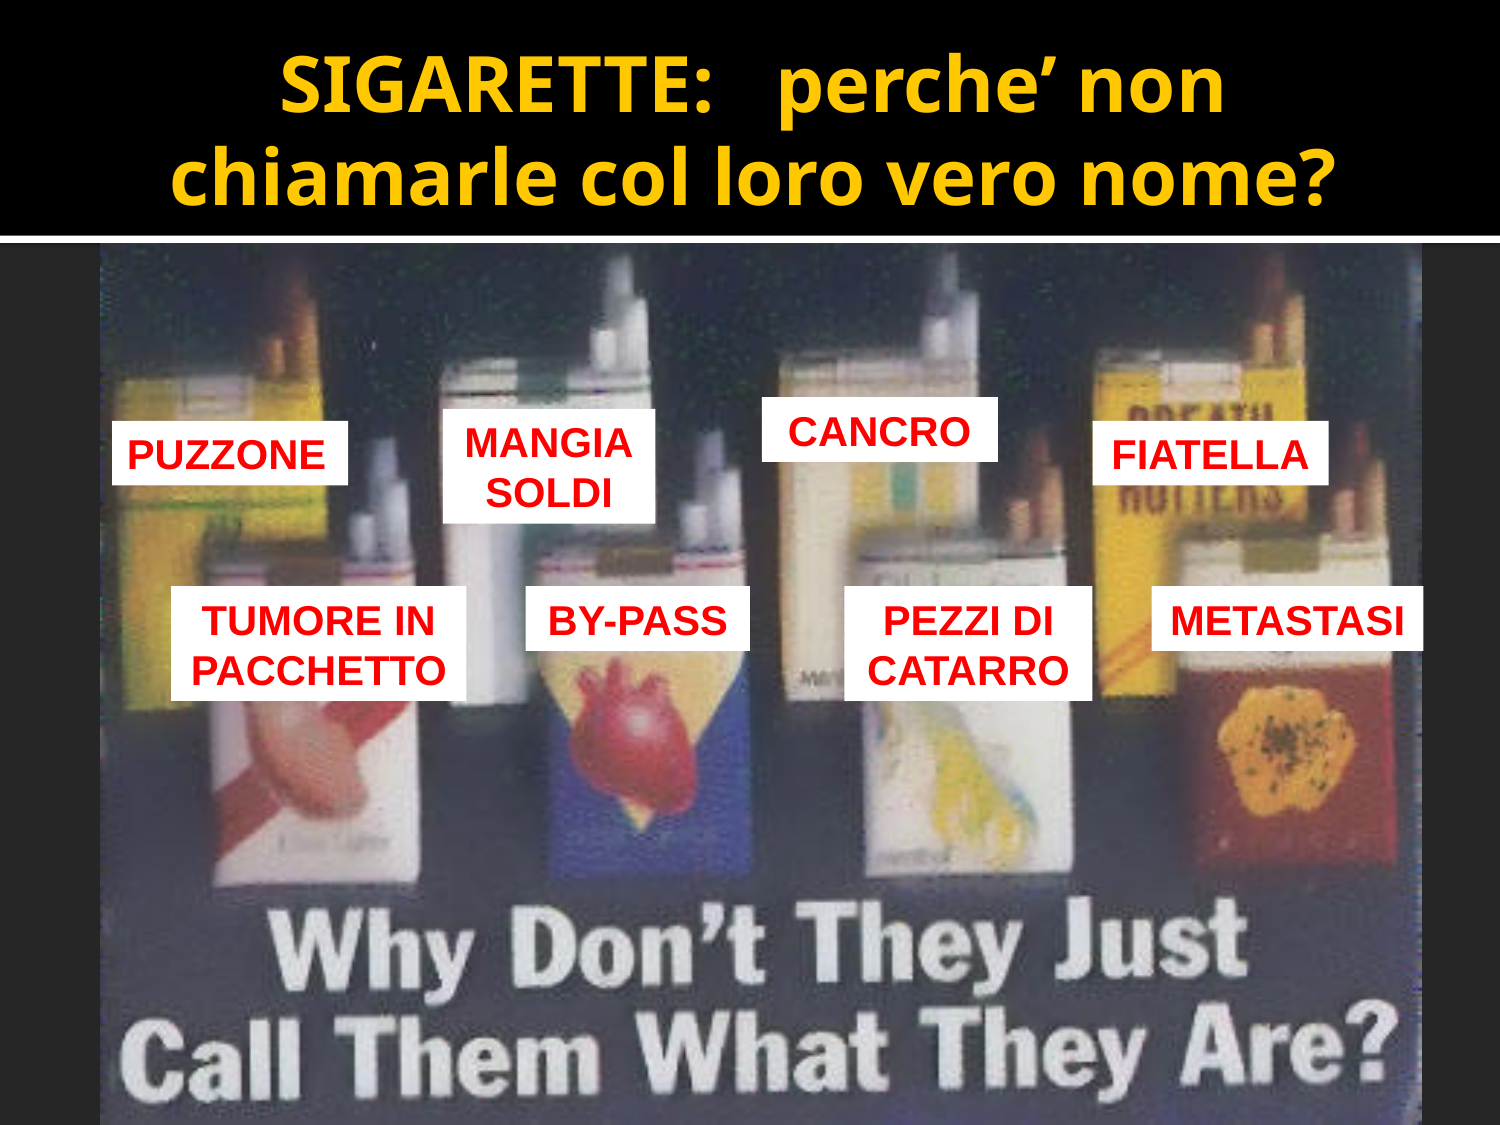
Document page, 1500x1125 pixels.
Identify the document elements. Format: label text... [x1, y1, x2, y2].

title SIGARETTE: perche’ non chiamarle col loro vero nome? [75, 24, 1425, 231]
picture [100, 243, 1422, 1125]
